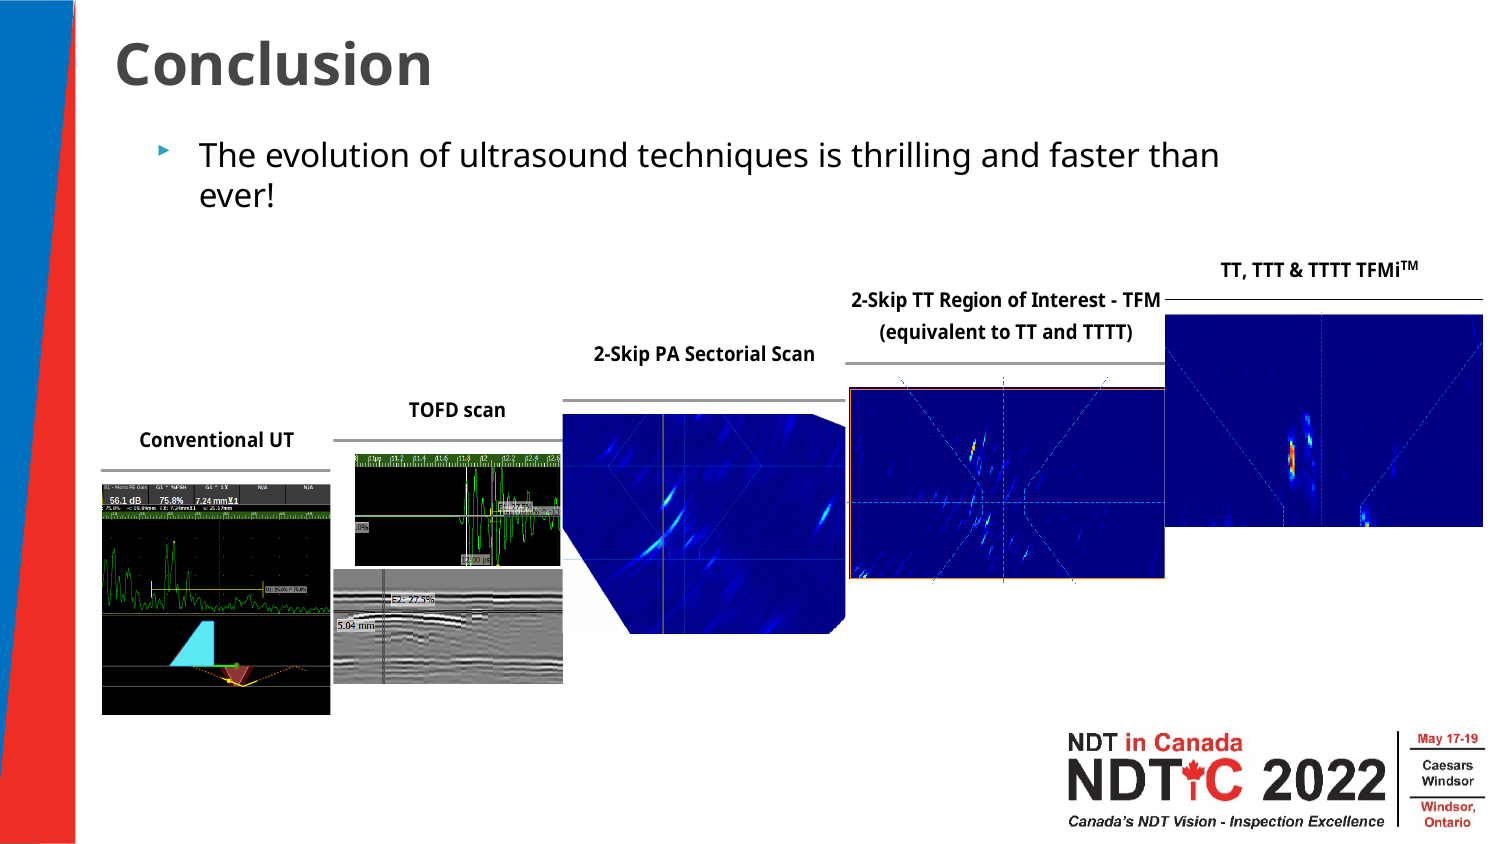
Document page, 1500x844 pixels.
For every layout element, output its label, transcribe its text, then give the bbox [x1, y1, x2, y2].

text_box The evolution of ultrasound techniques is thrilling and faster than ever! [123, 126, 1247, 201]
text_box Conclusion [100, 20, 1306, 109]
picture [1066, 728, 1486, 831]
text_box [100, 252, 1484, 718]
